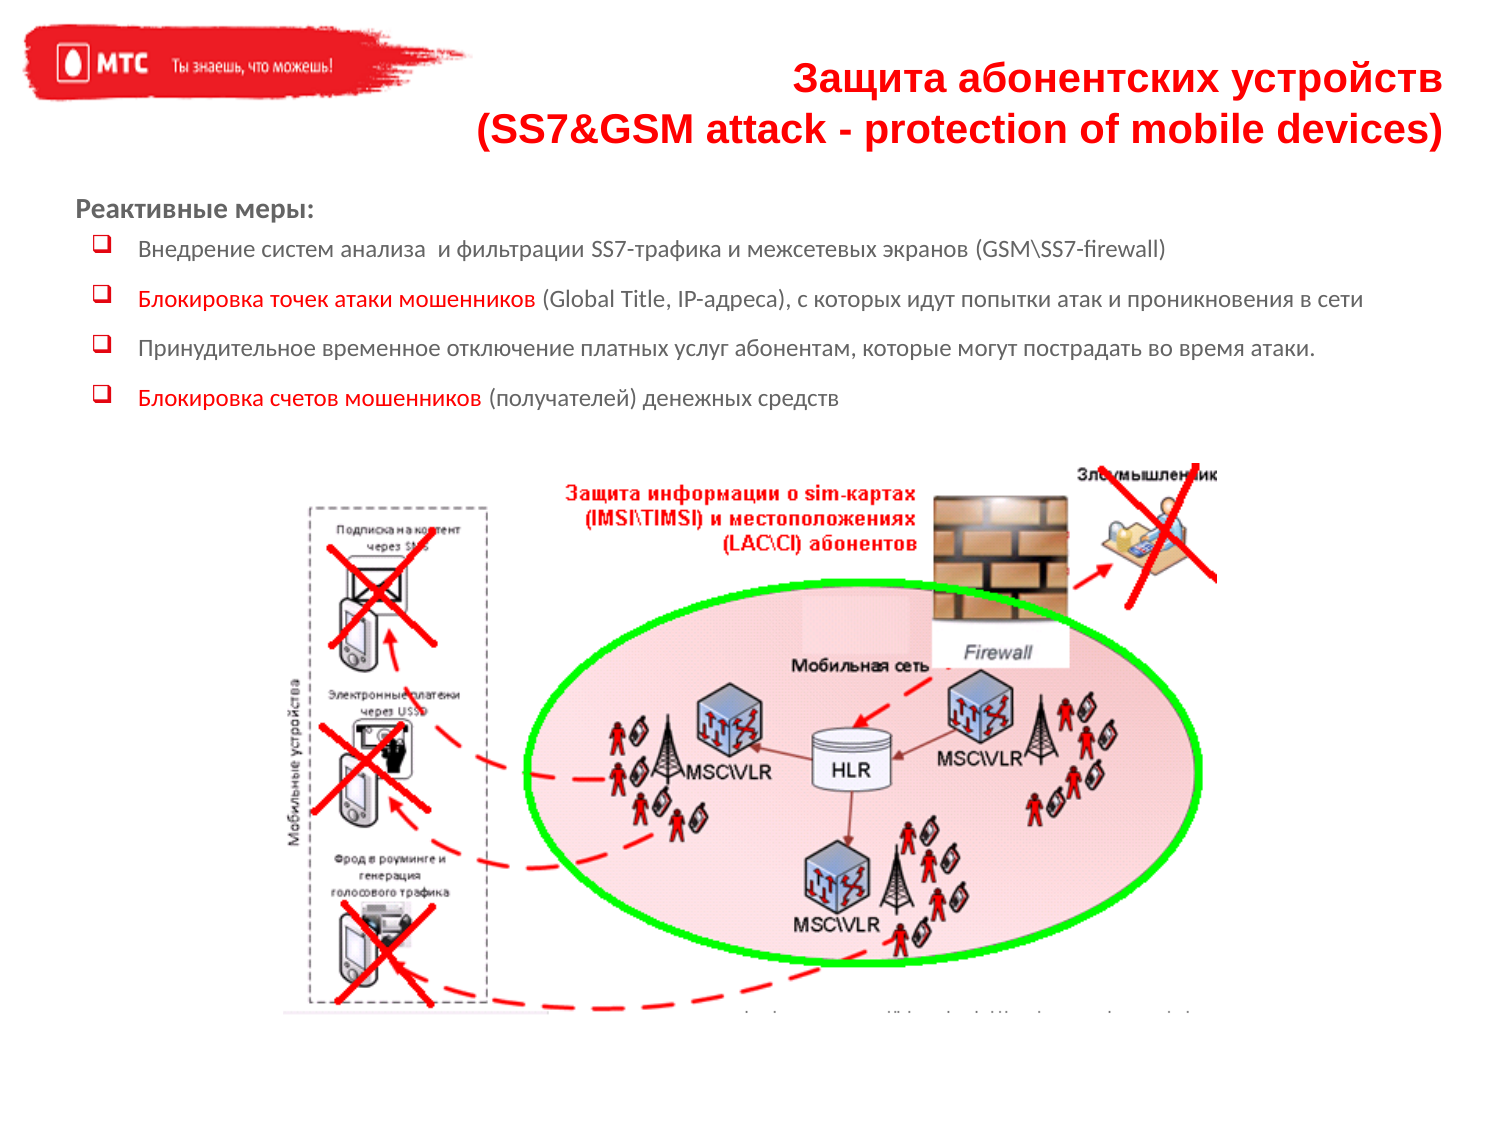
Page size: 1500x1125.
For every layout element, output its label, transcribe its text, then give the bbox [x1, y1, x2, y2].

picture [0, 0, 491, 126]
title Защита абонентских устройств (SS7&GSM attack - protection of mobile devices) [456, 41, 1459, 161]
text_box Реактивные меры: Внедрение систем анализа и фильтрации SS7-трафика и межсетевых экранов (GSM\SS7-firewall) Блокировка точек атаки мошенников (Global Title, IP-адреса), с которых идут попытки атак и проникновения в сети Принудительное временное отключение платных услуг абонентам, которые могут пострадать во время атаки. Блокировка счетов мошенников (получателей) денежных средств [75, 193, 1463, 905]
picture [283, 463, 1217, 1024]
